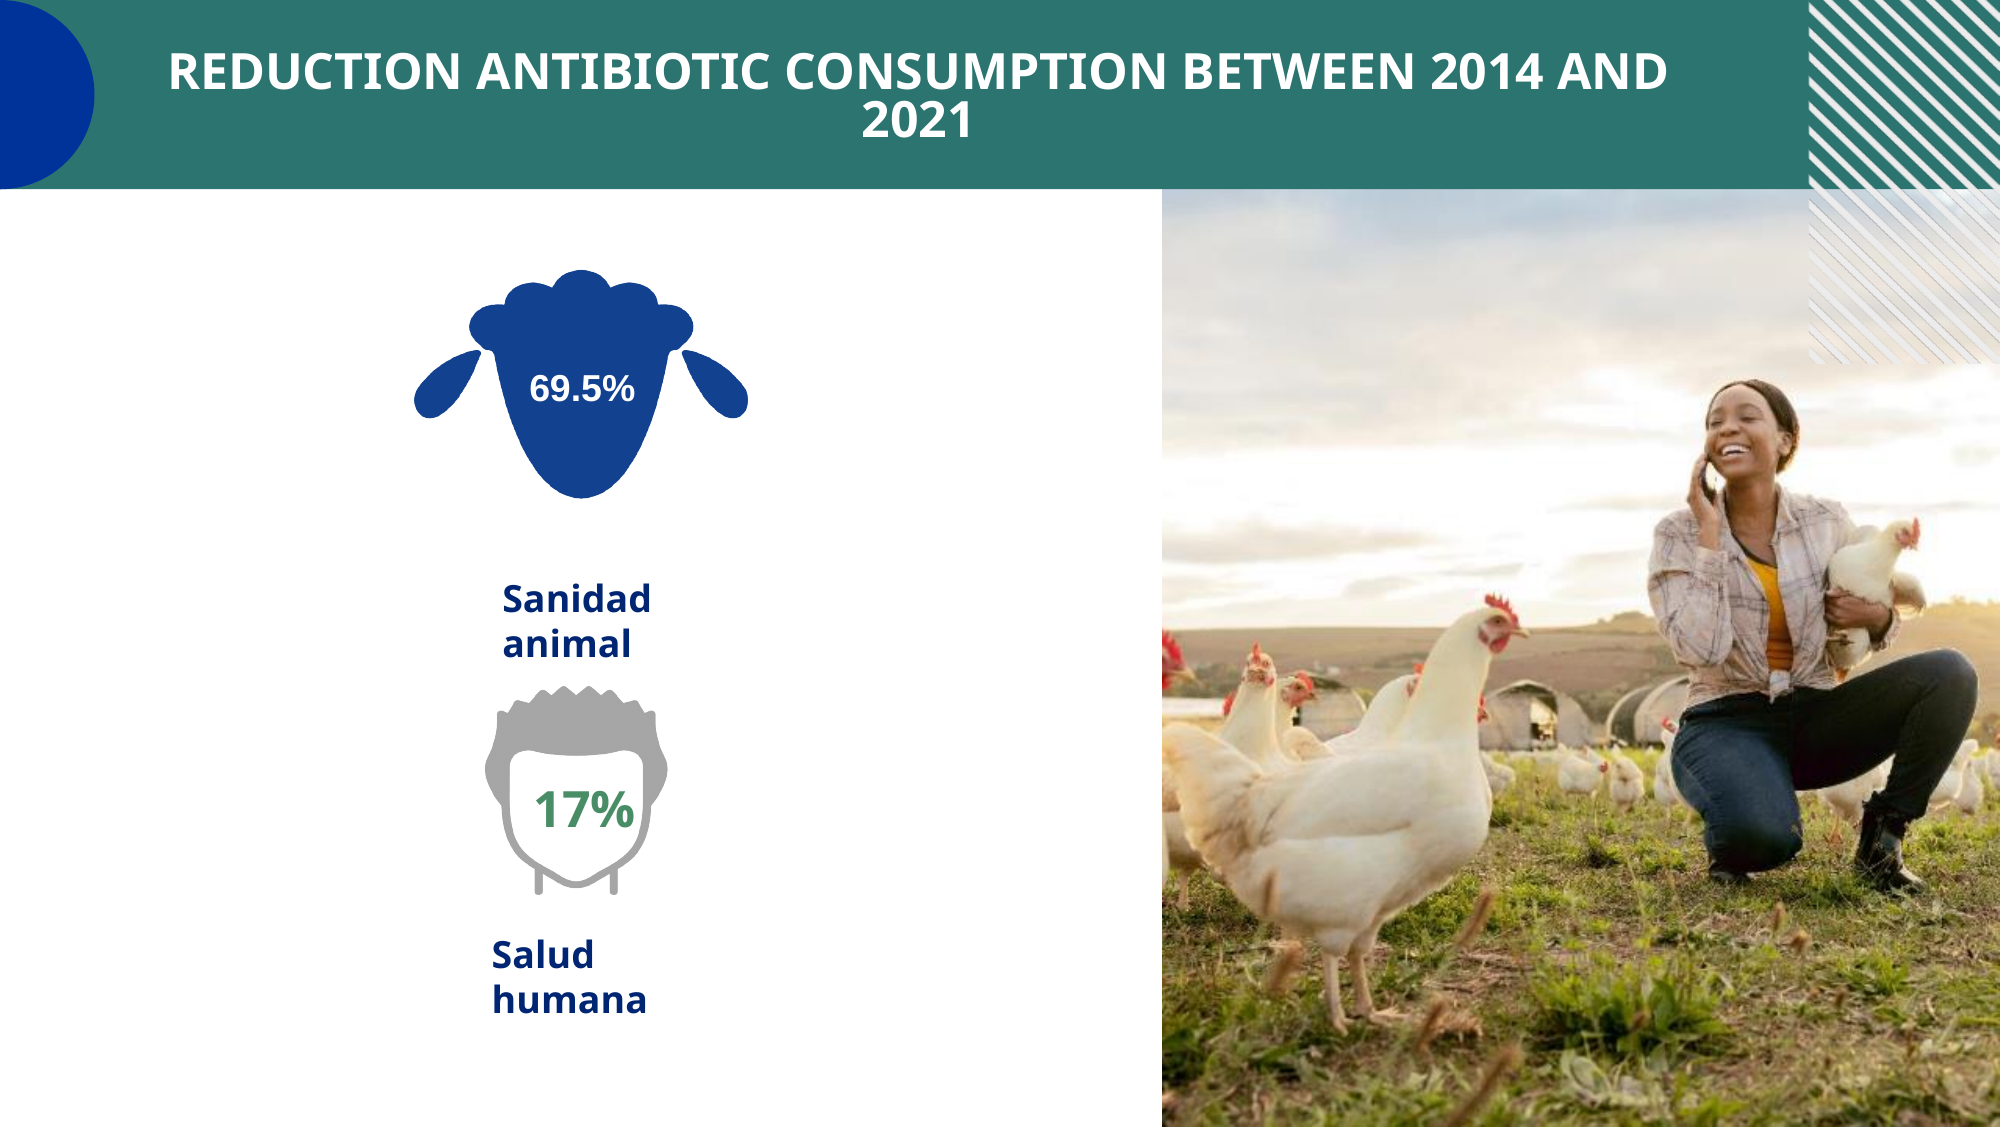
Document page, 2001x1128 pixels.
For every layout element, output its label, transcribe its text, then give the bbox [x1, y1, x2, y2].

text_box Salud humana [476, 923, 685, 1029]
picture [413, 245, 748, 523]
picture [451, 685, 701, 895]
list REDUCTION ANTIBIOTIC CONSUMPTION BETWEEN 2014 AND 2021 [125, 51, 1713, 690]
text_box Sanidad animal [487, 567, 696, 672]
picture [1162, 0, 2000, 1127]
